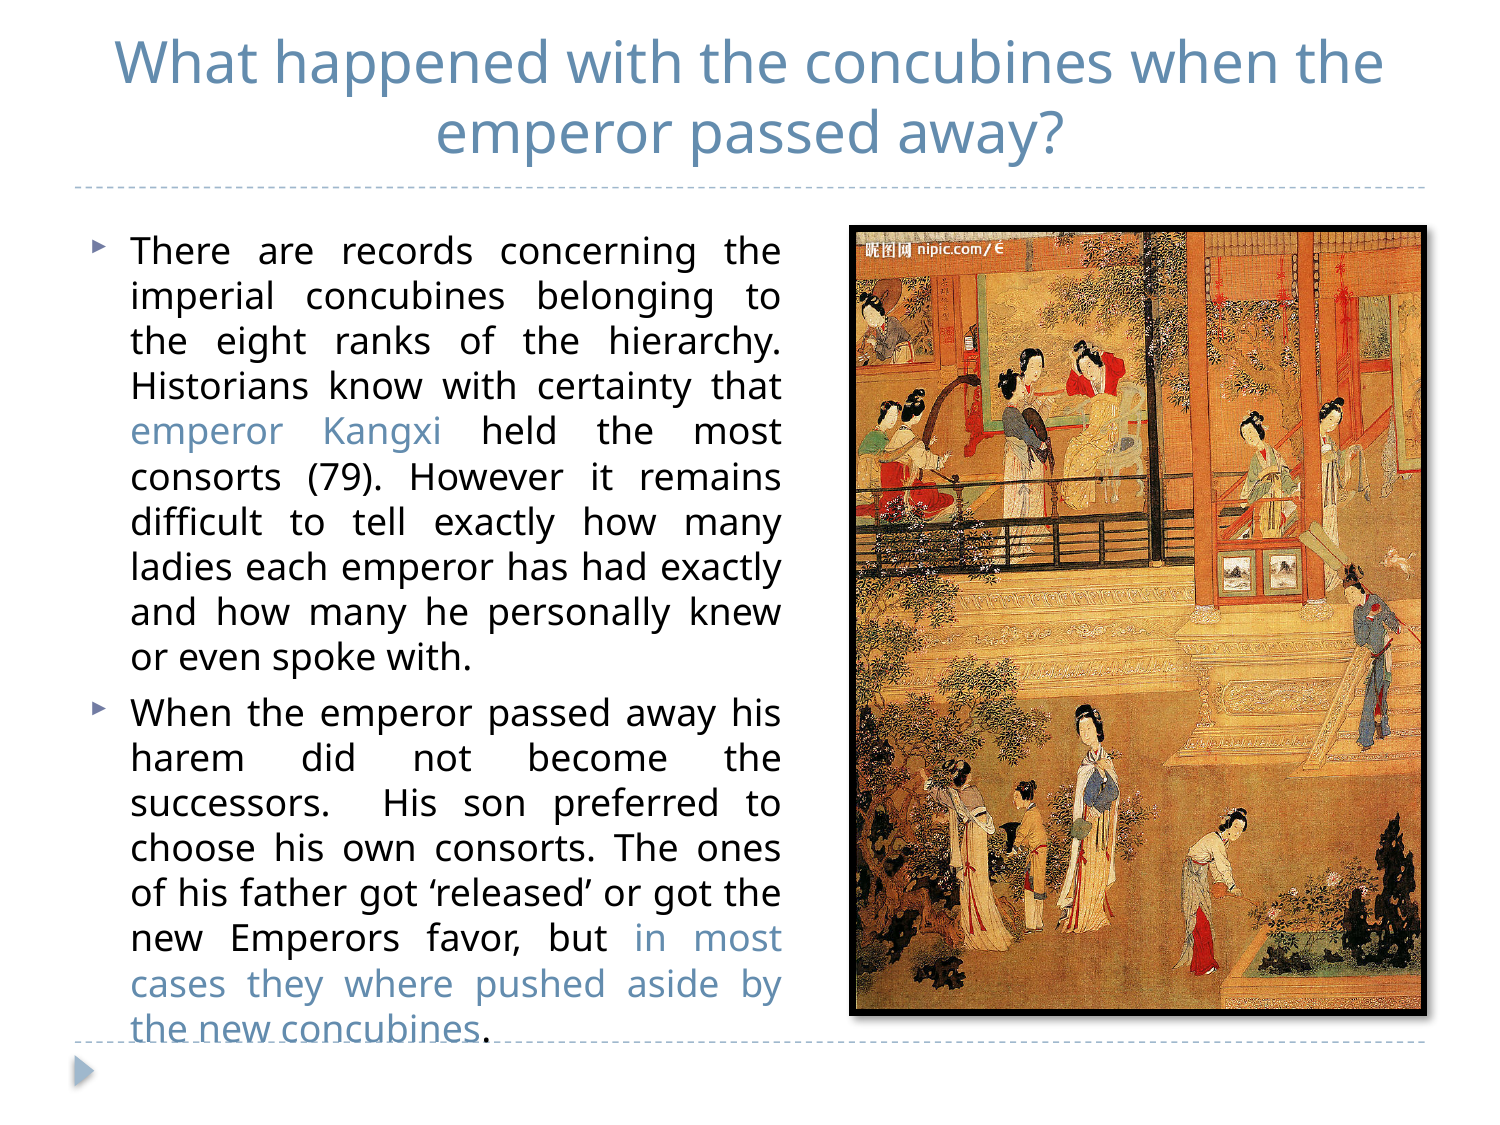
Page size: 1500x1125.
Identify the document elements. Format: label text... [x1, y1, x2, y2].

list There are records concerning the imperial concubines belonging to the eight ranks of the hierarchy. Historians know with certainty that emperor Kangxi held the most consorts (79). However it remains difficult to tell exactly how many ladies each emperor has had exactly and how many he personally knew or even spoke with. When the emperor passed away his harem did not become the successors. His son preferred to choose his own consorts. The ones of his father got ‘released’ or got the new Emperors favor, but in most cases they where pushed aside by the new concubines. [75, 219, 798, 1094]
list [855, 231, 1422, 1010]
title What happened with the concubines when the emperor passed away? [75, 37, 1425, 173]
